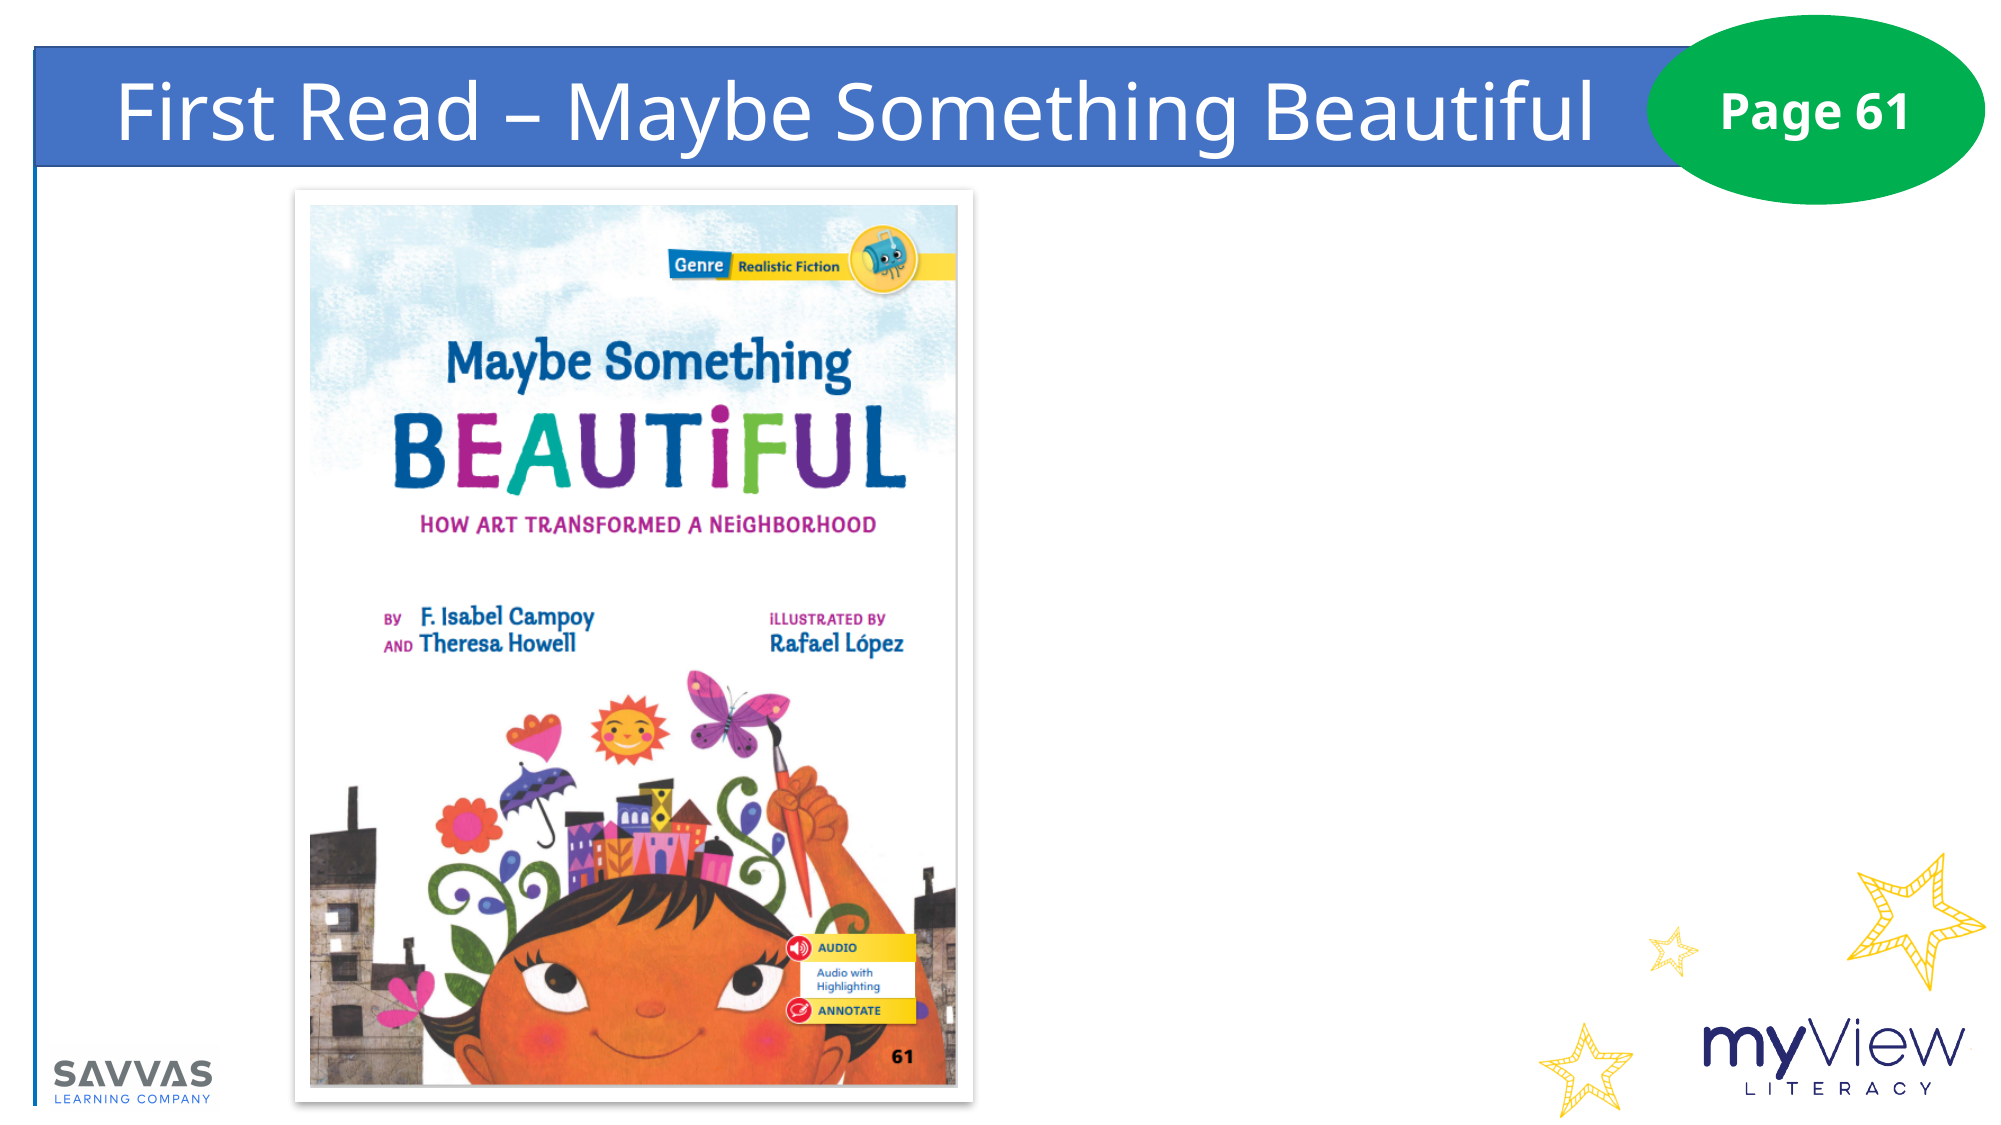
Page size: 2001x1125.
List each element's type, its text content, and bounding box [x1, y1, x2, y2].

picture [309, 204, 959, 1089]
picture [48, 1043, 220, 1113]
text_box Page 61 [1647, 14, 1986, 205]
picture [1509, 814, 2000, 1125]
text_box First Read – Maybe Something Beautiful [34, 46, 1689, 167]
